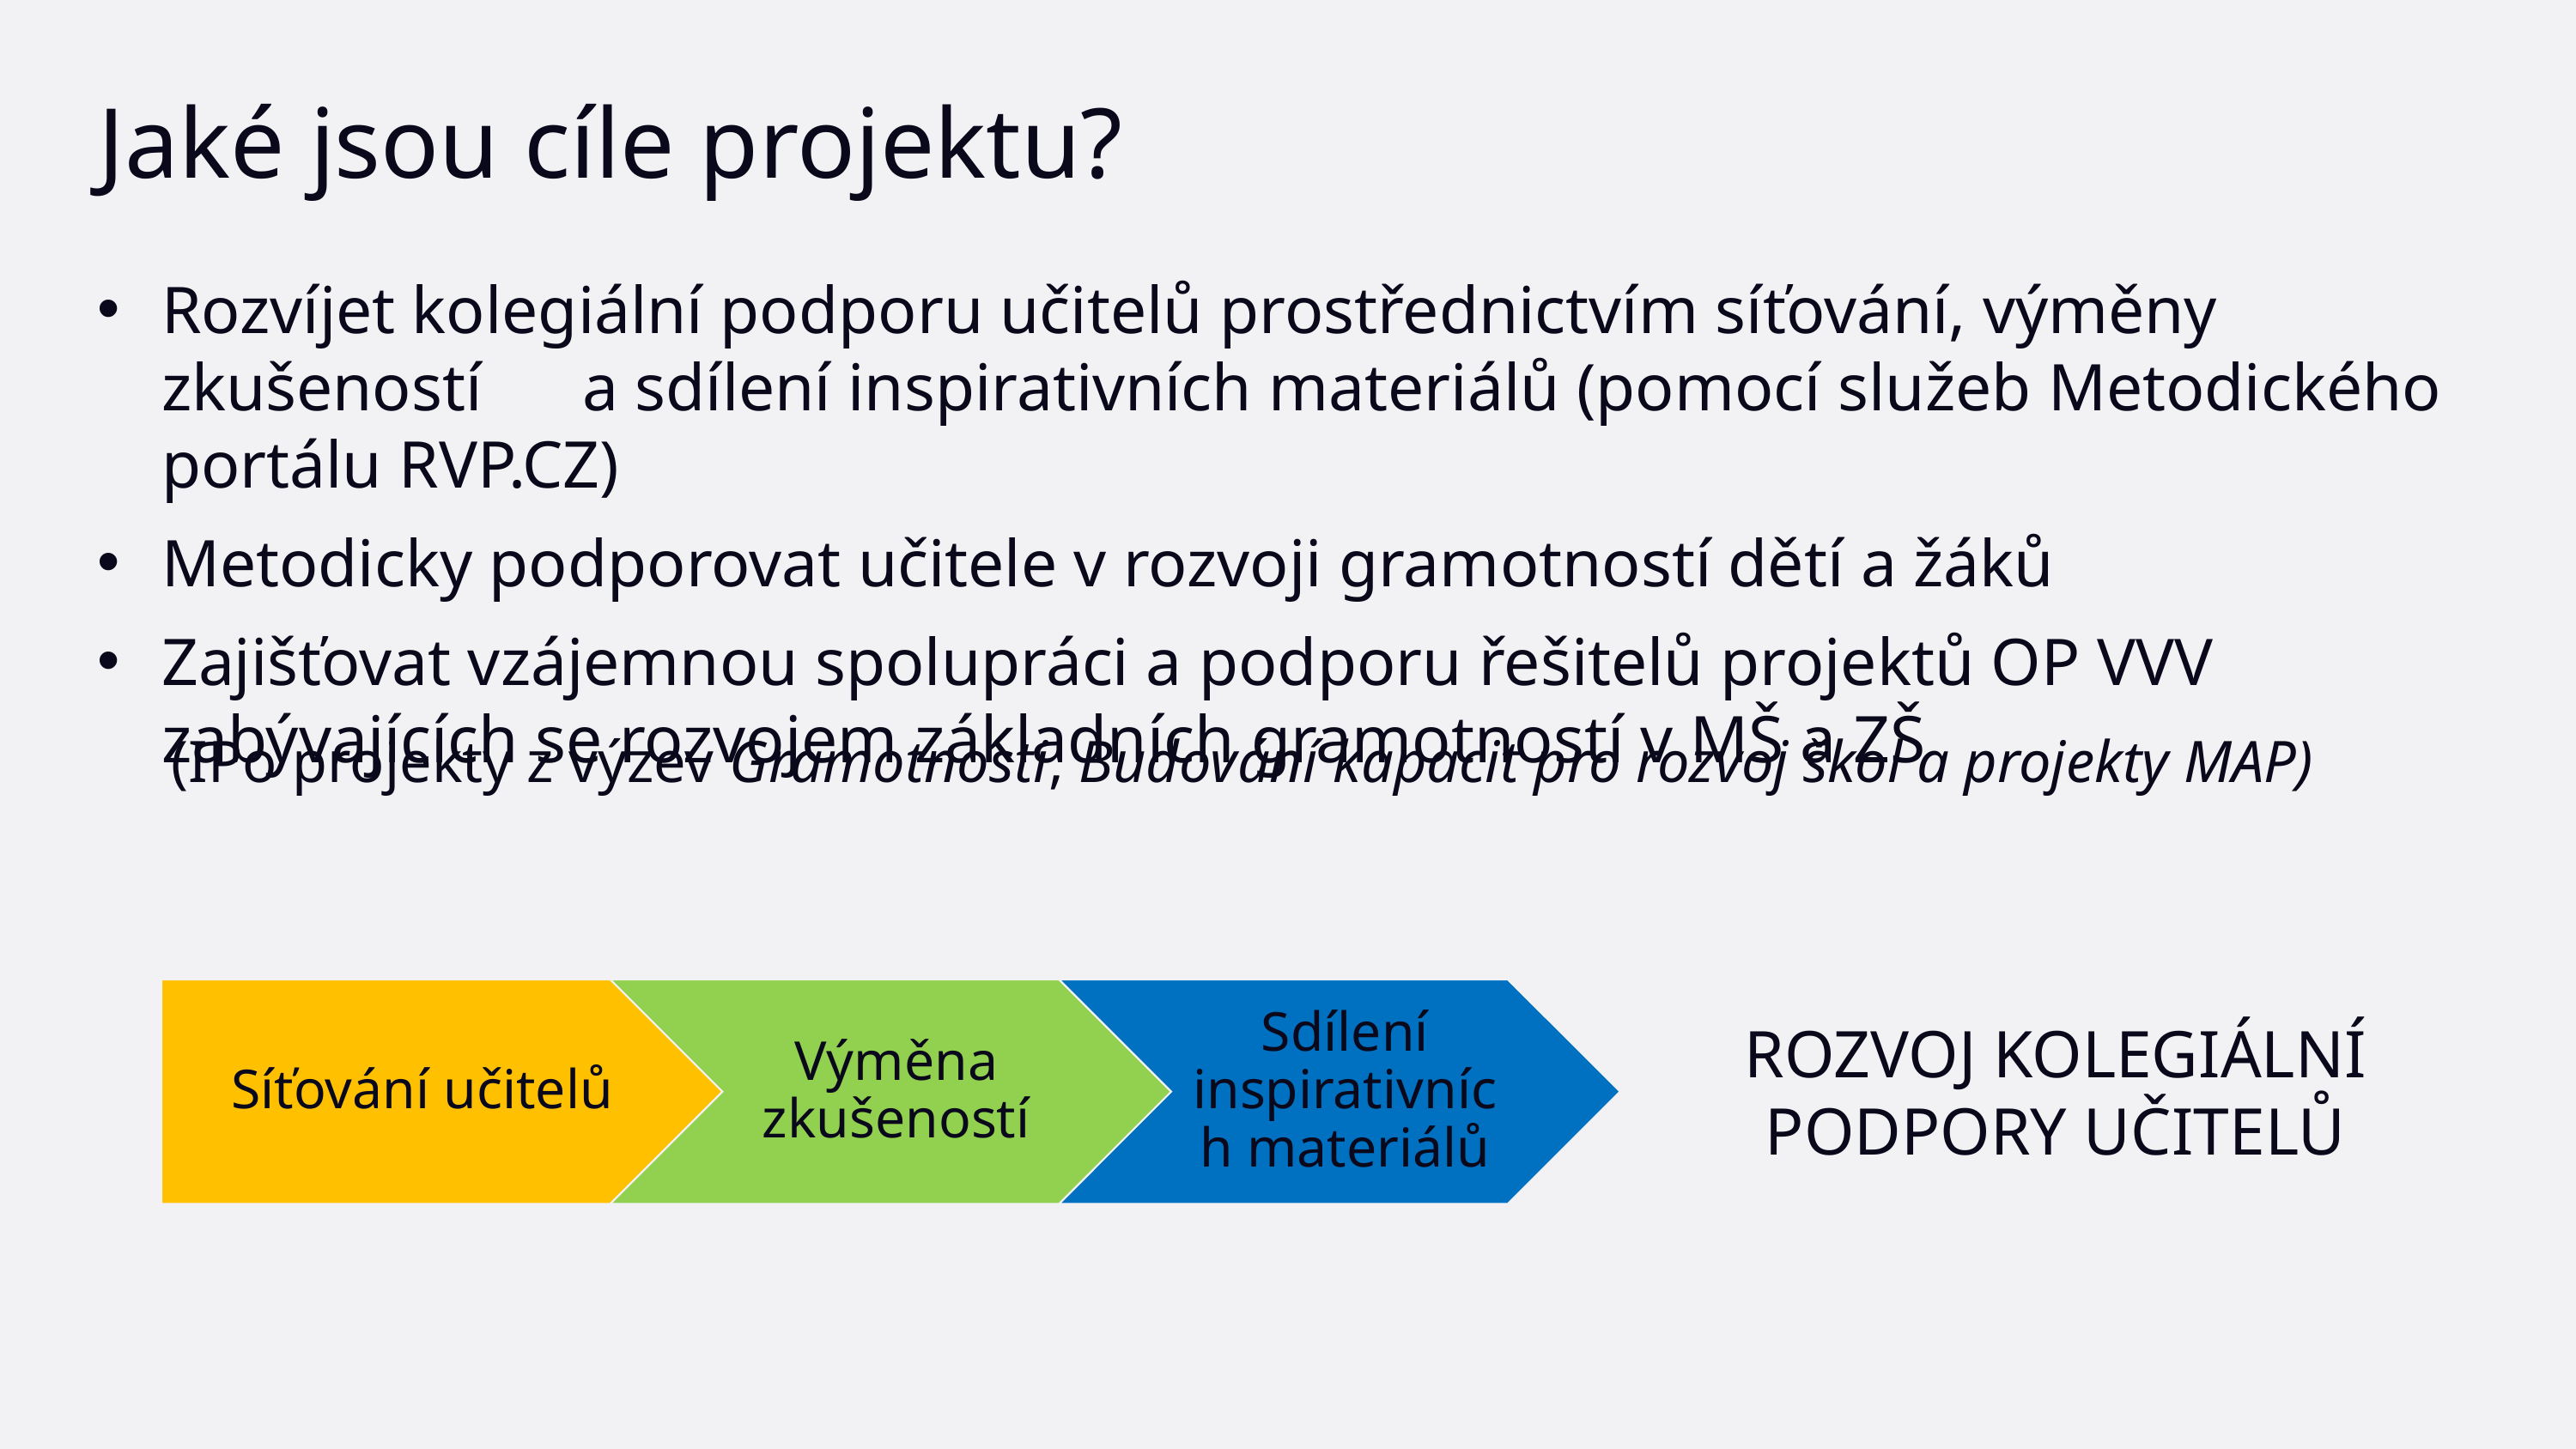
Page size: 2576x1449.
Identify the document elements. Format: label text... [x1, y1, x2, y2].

text_box Rozvíjet kolegiální podporu učitelů prostřednictvím síťování, výměny zkušeností a sdílení inspirativních materiálů (pomocí služeb Metodického portálu RVP.CZ) Metodicky podporovat učitele v rozvoji gramotností dětí a žáků Zajišťovat vzájemnou spolupráci a podporu řešitelů projektů OP VVV zabývajících se rozvojem základních gramotností v MŠ a ZŠ [84, 263, 2530, 821]
text_box Jaké jsou cíle projektu? [85, 75, 1259, 203]
text_box ROZVOJ KOLEGIÁLNÍ PODPORY UČITELŮ [1674, 1007, 2437, 1174]
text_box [161, 587, 1621, 1449]
text_box (IPo projekty z výzev Gramotnosti, Budování kapacit pro rozvoj škol a projekty MAP) [1621, 718, 2520, 844]
